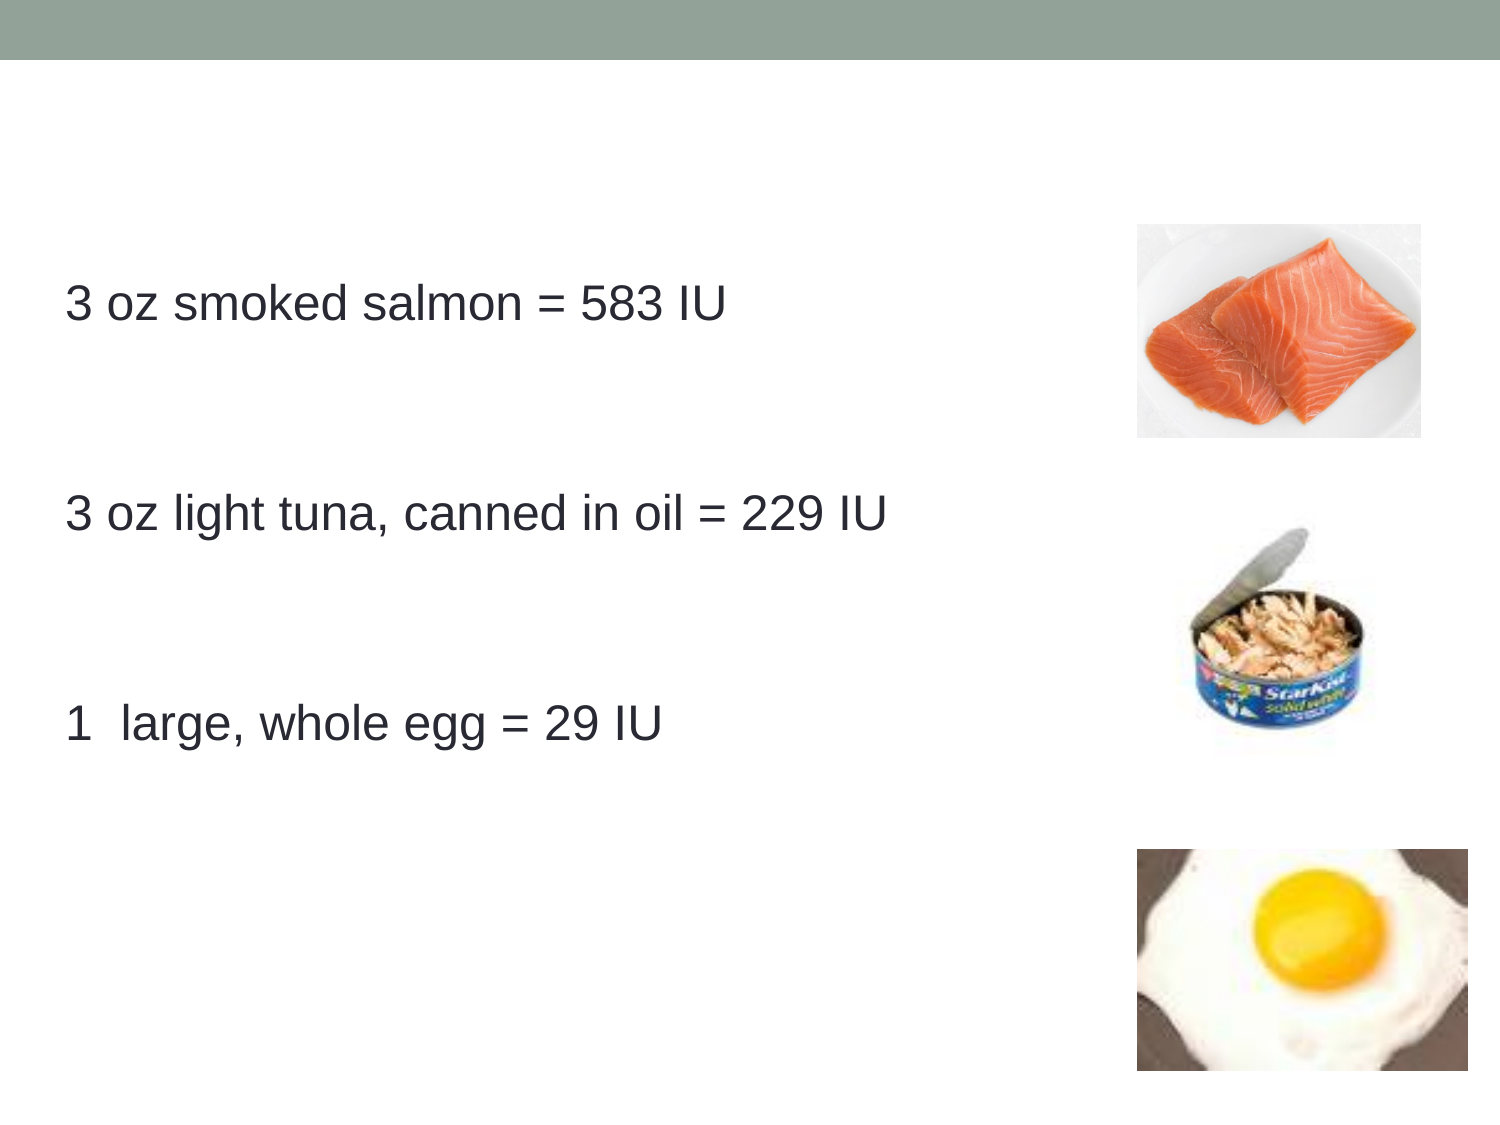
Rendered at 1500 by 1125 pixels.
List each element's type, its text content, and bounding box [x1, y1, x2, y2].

picture [1137, 224, 1422, 438]
picture [1137, 849, 1469, 1071]
list 3 oz smoked salmon = 583 IU 3 oz light tuna, canned in oil = 229 IU 1 large, whole egg = 29 IU [50, 262, 1300, 1005]
picture [1137, 512, 1426, 763]
